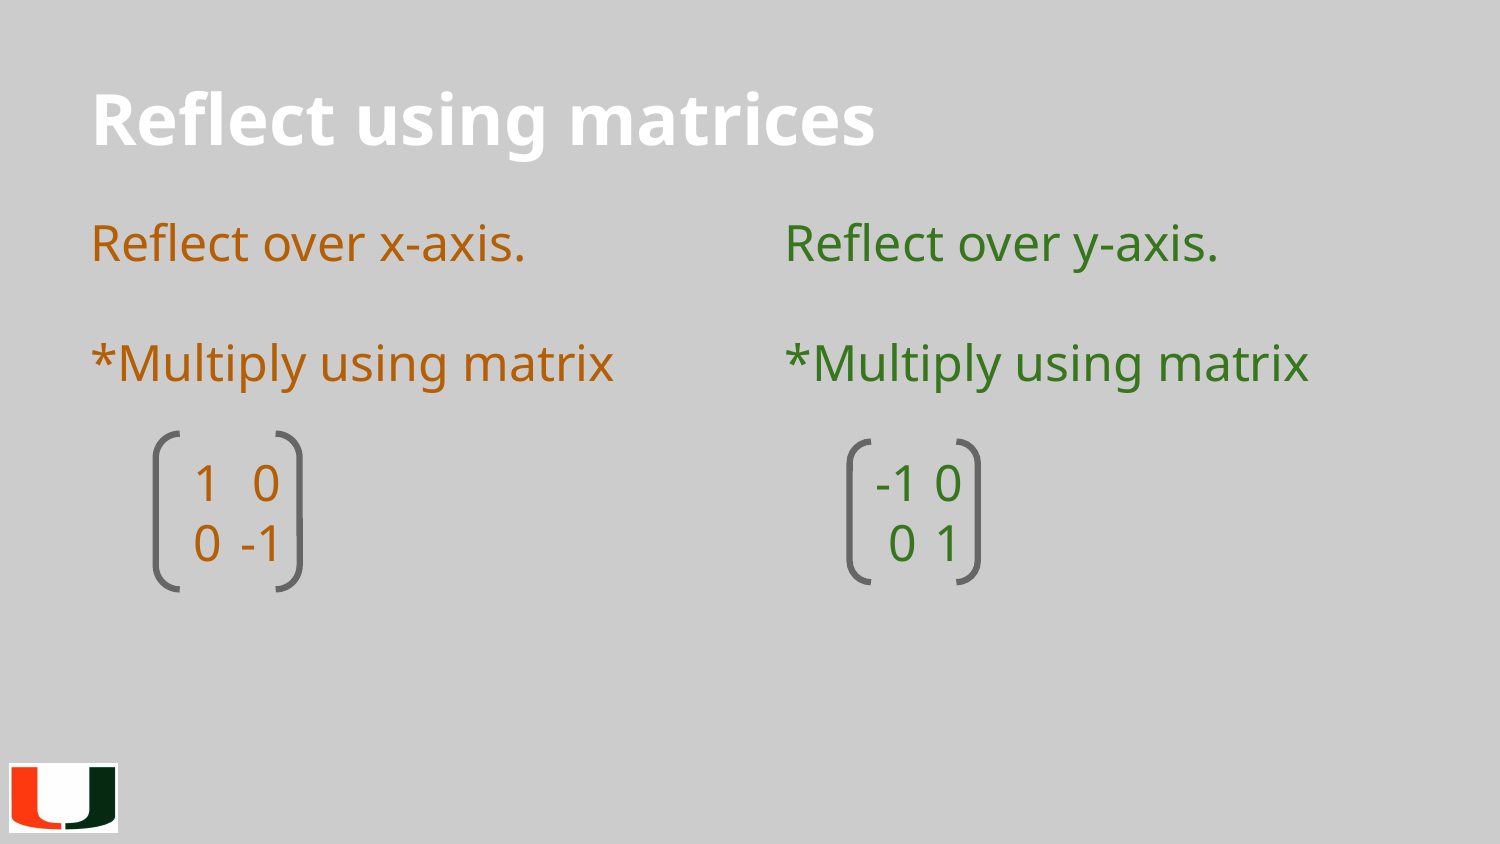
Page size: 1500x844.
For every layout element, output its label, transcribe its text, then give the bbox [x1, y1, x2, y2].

text_box [849, 441, 978, 583]
text_box [155, 433, 300, 590]
picture [9, 763, 118, 833]
title Reflect using matrices [75, 33, 1425, 175]
list Reflect over x-axis. *Multiply using matrix 1 0 0 -1 [75, 196, 731, 808]
list Reflect over y-axis. *Multiply using matrix -1 0 0 1 [769, 196, 1425, 808]
